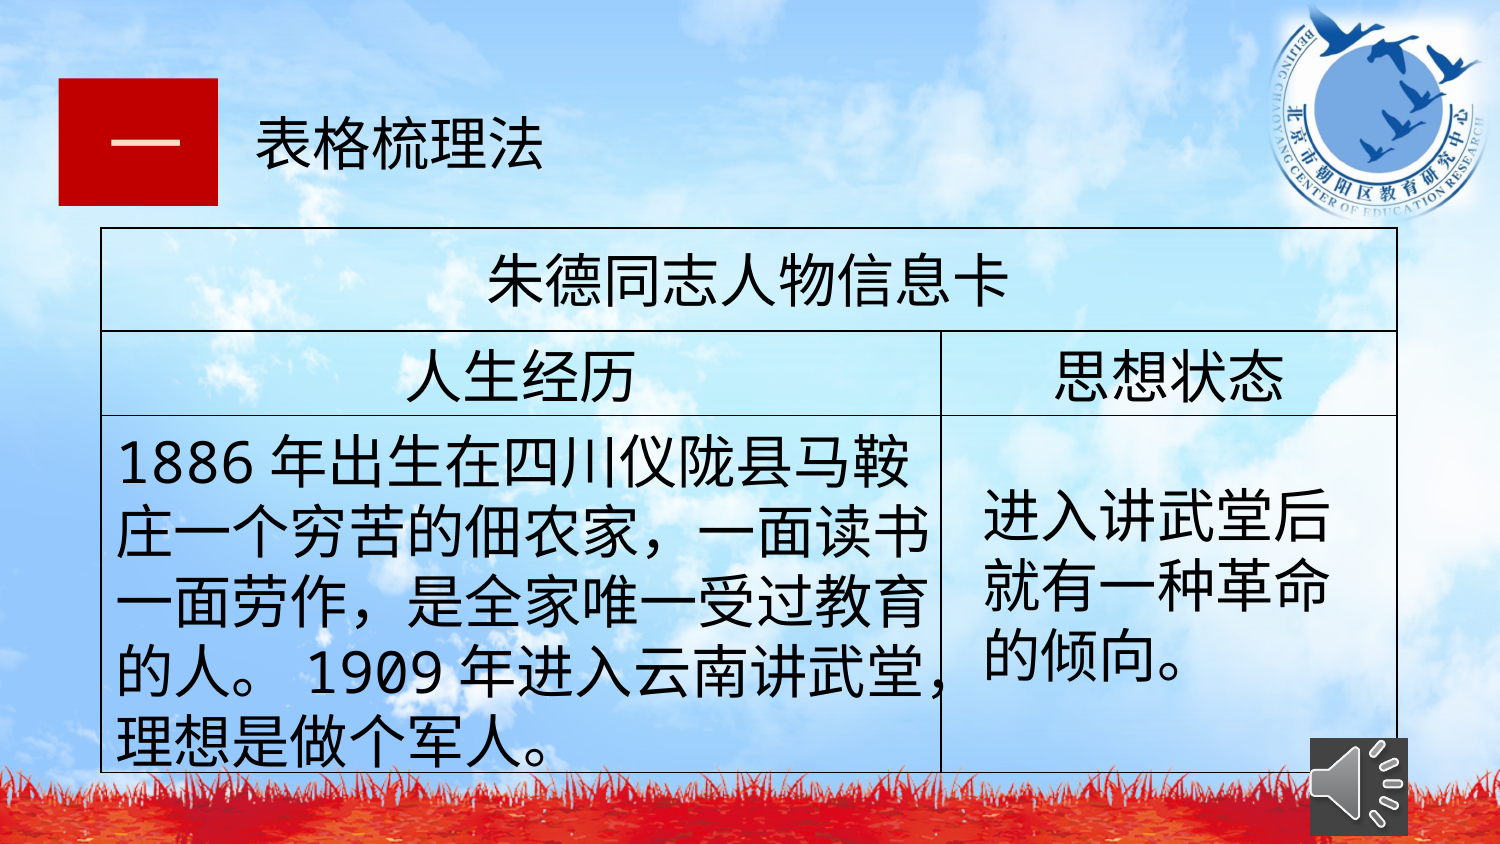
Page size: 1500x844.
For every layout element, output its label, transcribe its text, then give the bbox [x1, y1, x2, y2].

text_box 表格梳理法 [239, 72, 914, 213]
table_cell 人生经历 [102, 332, 940, 415]
table_cell [942, 416, 1396, 772]
table_cell 思想状态 [942, 332, 1396, 415]
text_box 1886年出生在四川仪陇县马鞍庄一个穷苦的佃农家，一面读书一面劳作，是全家唯一受过教育的人。1909年进入云南讲武堂，理想是做个军人。 [100, 418, 948, 783]
table_header 朱德同志人物信息卡 [102, 229, 1396, 330]
picture [0, 0, 1500, 844]
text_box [58, 78, 218, 206]
text_box 进入讲武堂后就有一种革命的倾向。 [967, 471, 1359, 697]
